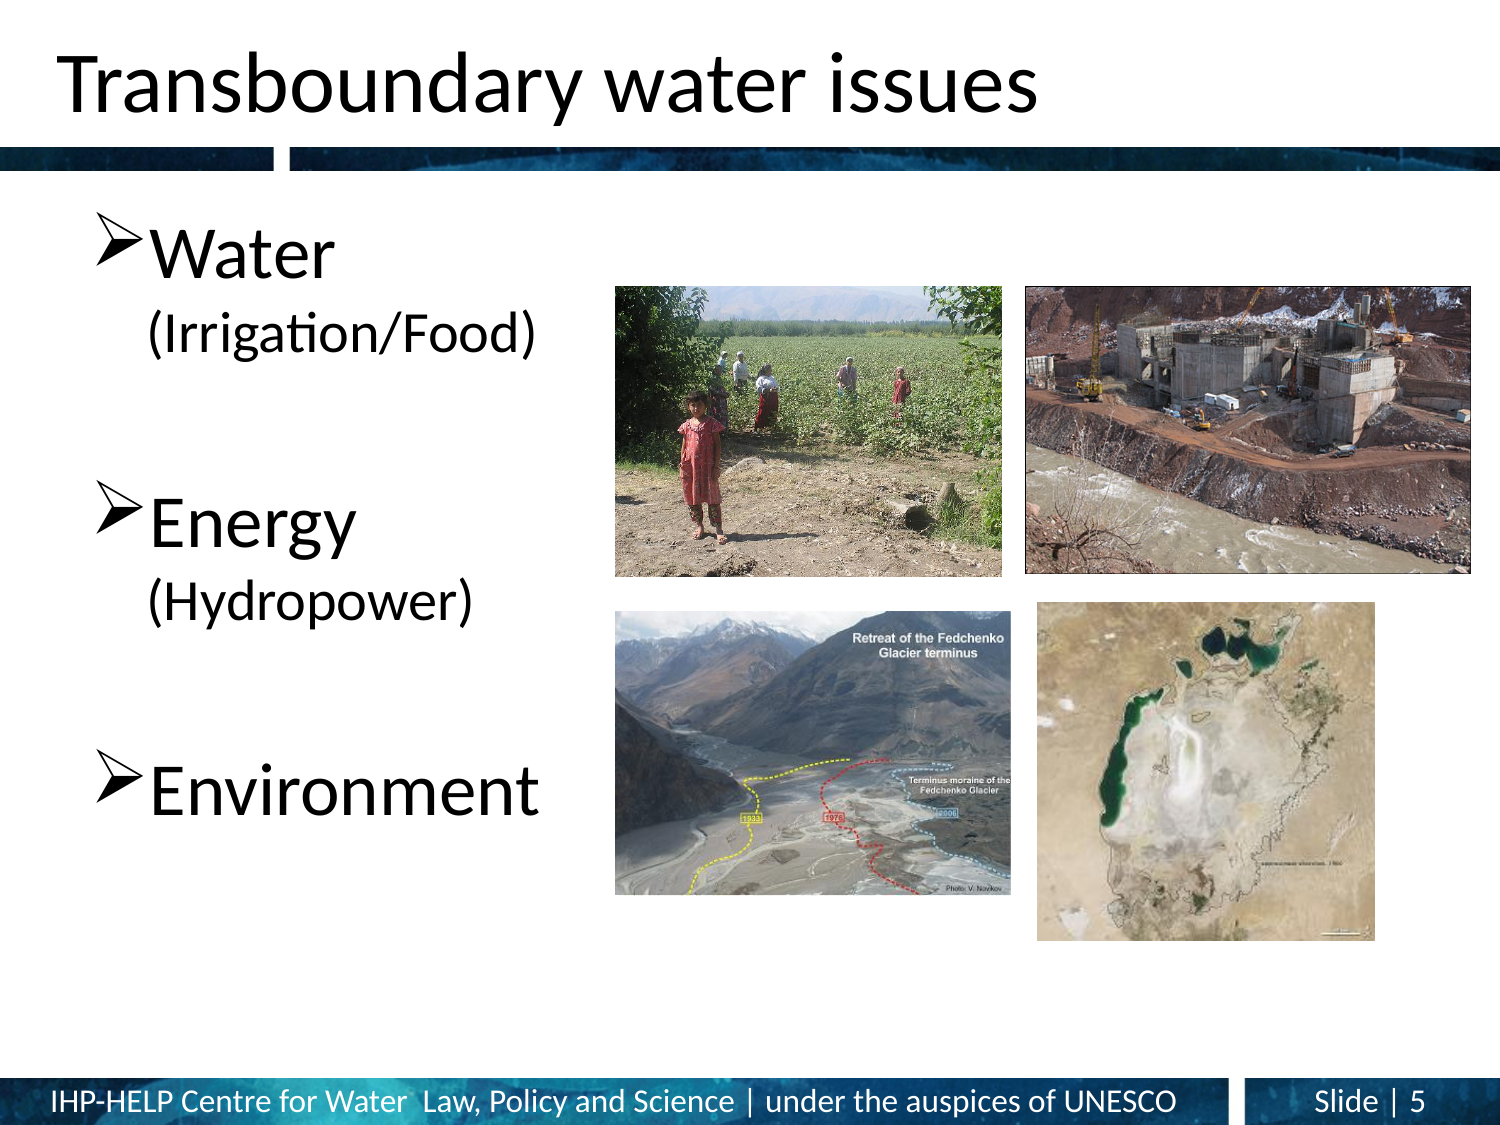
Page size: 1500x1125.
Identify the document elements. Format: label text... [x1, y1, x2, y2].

picture [1036, 602, 1375, 941]
title Transboundary water issues [41, 17, 1471, 138]
list Water (Irrigation/Food) Energy (Hydropower) Environment [75, 196, 1425, 1059]
picture [0, 1078, 1500, 1125]
picture [614, 610, 1011, 896]
picture [614, 286, 1002, 577]
picture [1024, 286, 1471, 574]
picture [0, 147, 1500, 171]
